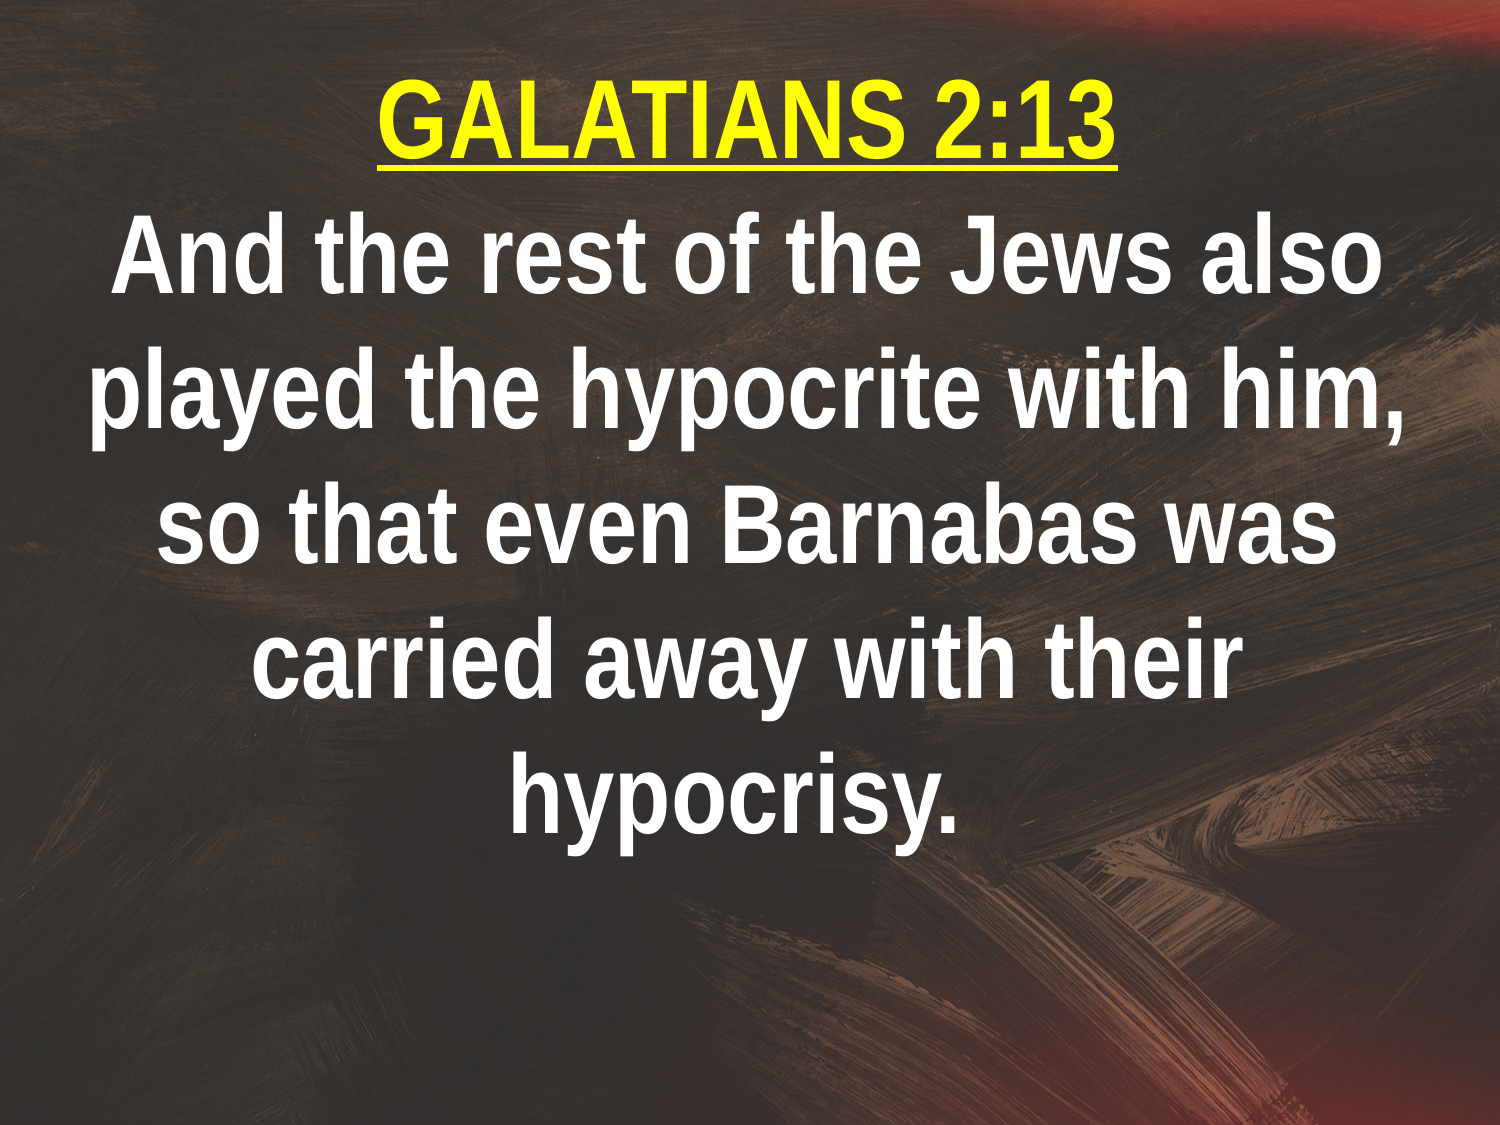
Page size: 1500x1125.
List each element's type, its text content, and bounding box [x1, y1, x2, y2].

text_box GALATIANS 2:13 And the rest of the Jews also played the hypocrite with him, so that even Barnabas was carried away with their hypocrisy. [24, 39, 1471, 864]
picture [0, 0, 1500, 1125]
